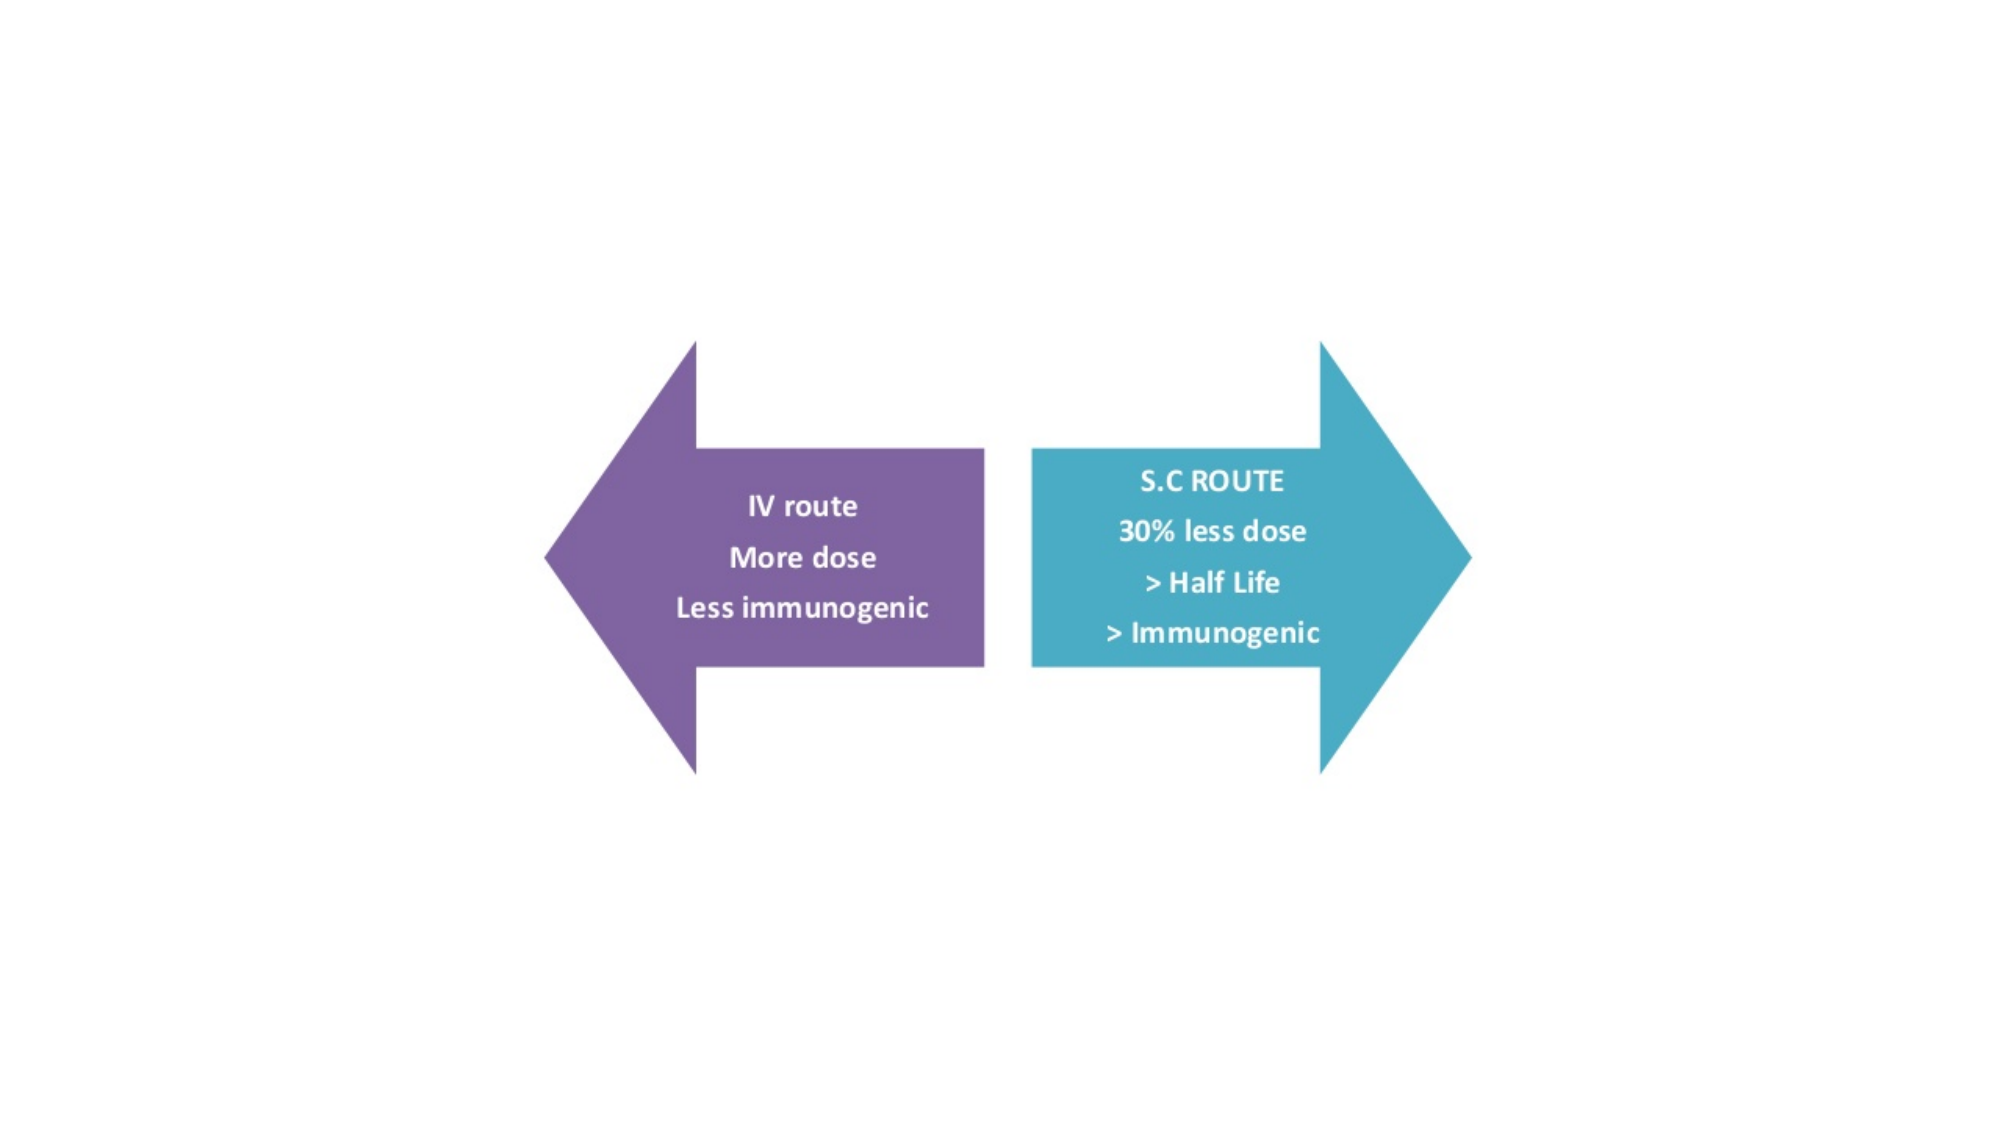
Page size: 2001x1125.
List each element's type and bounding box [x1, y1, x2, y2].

picture [501, 188, 1499, 937]
